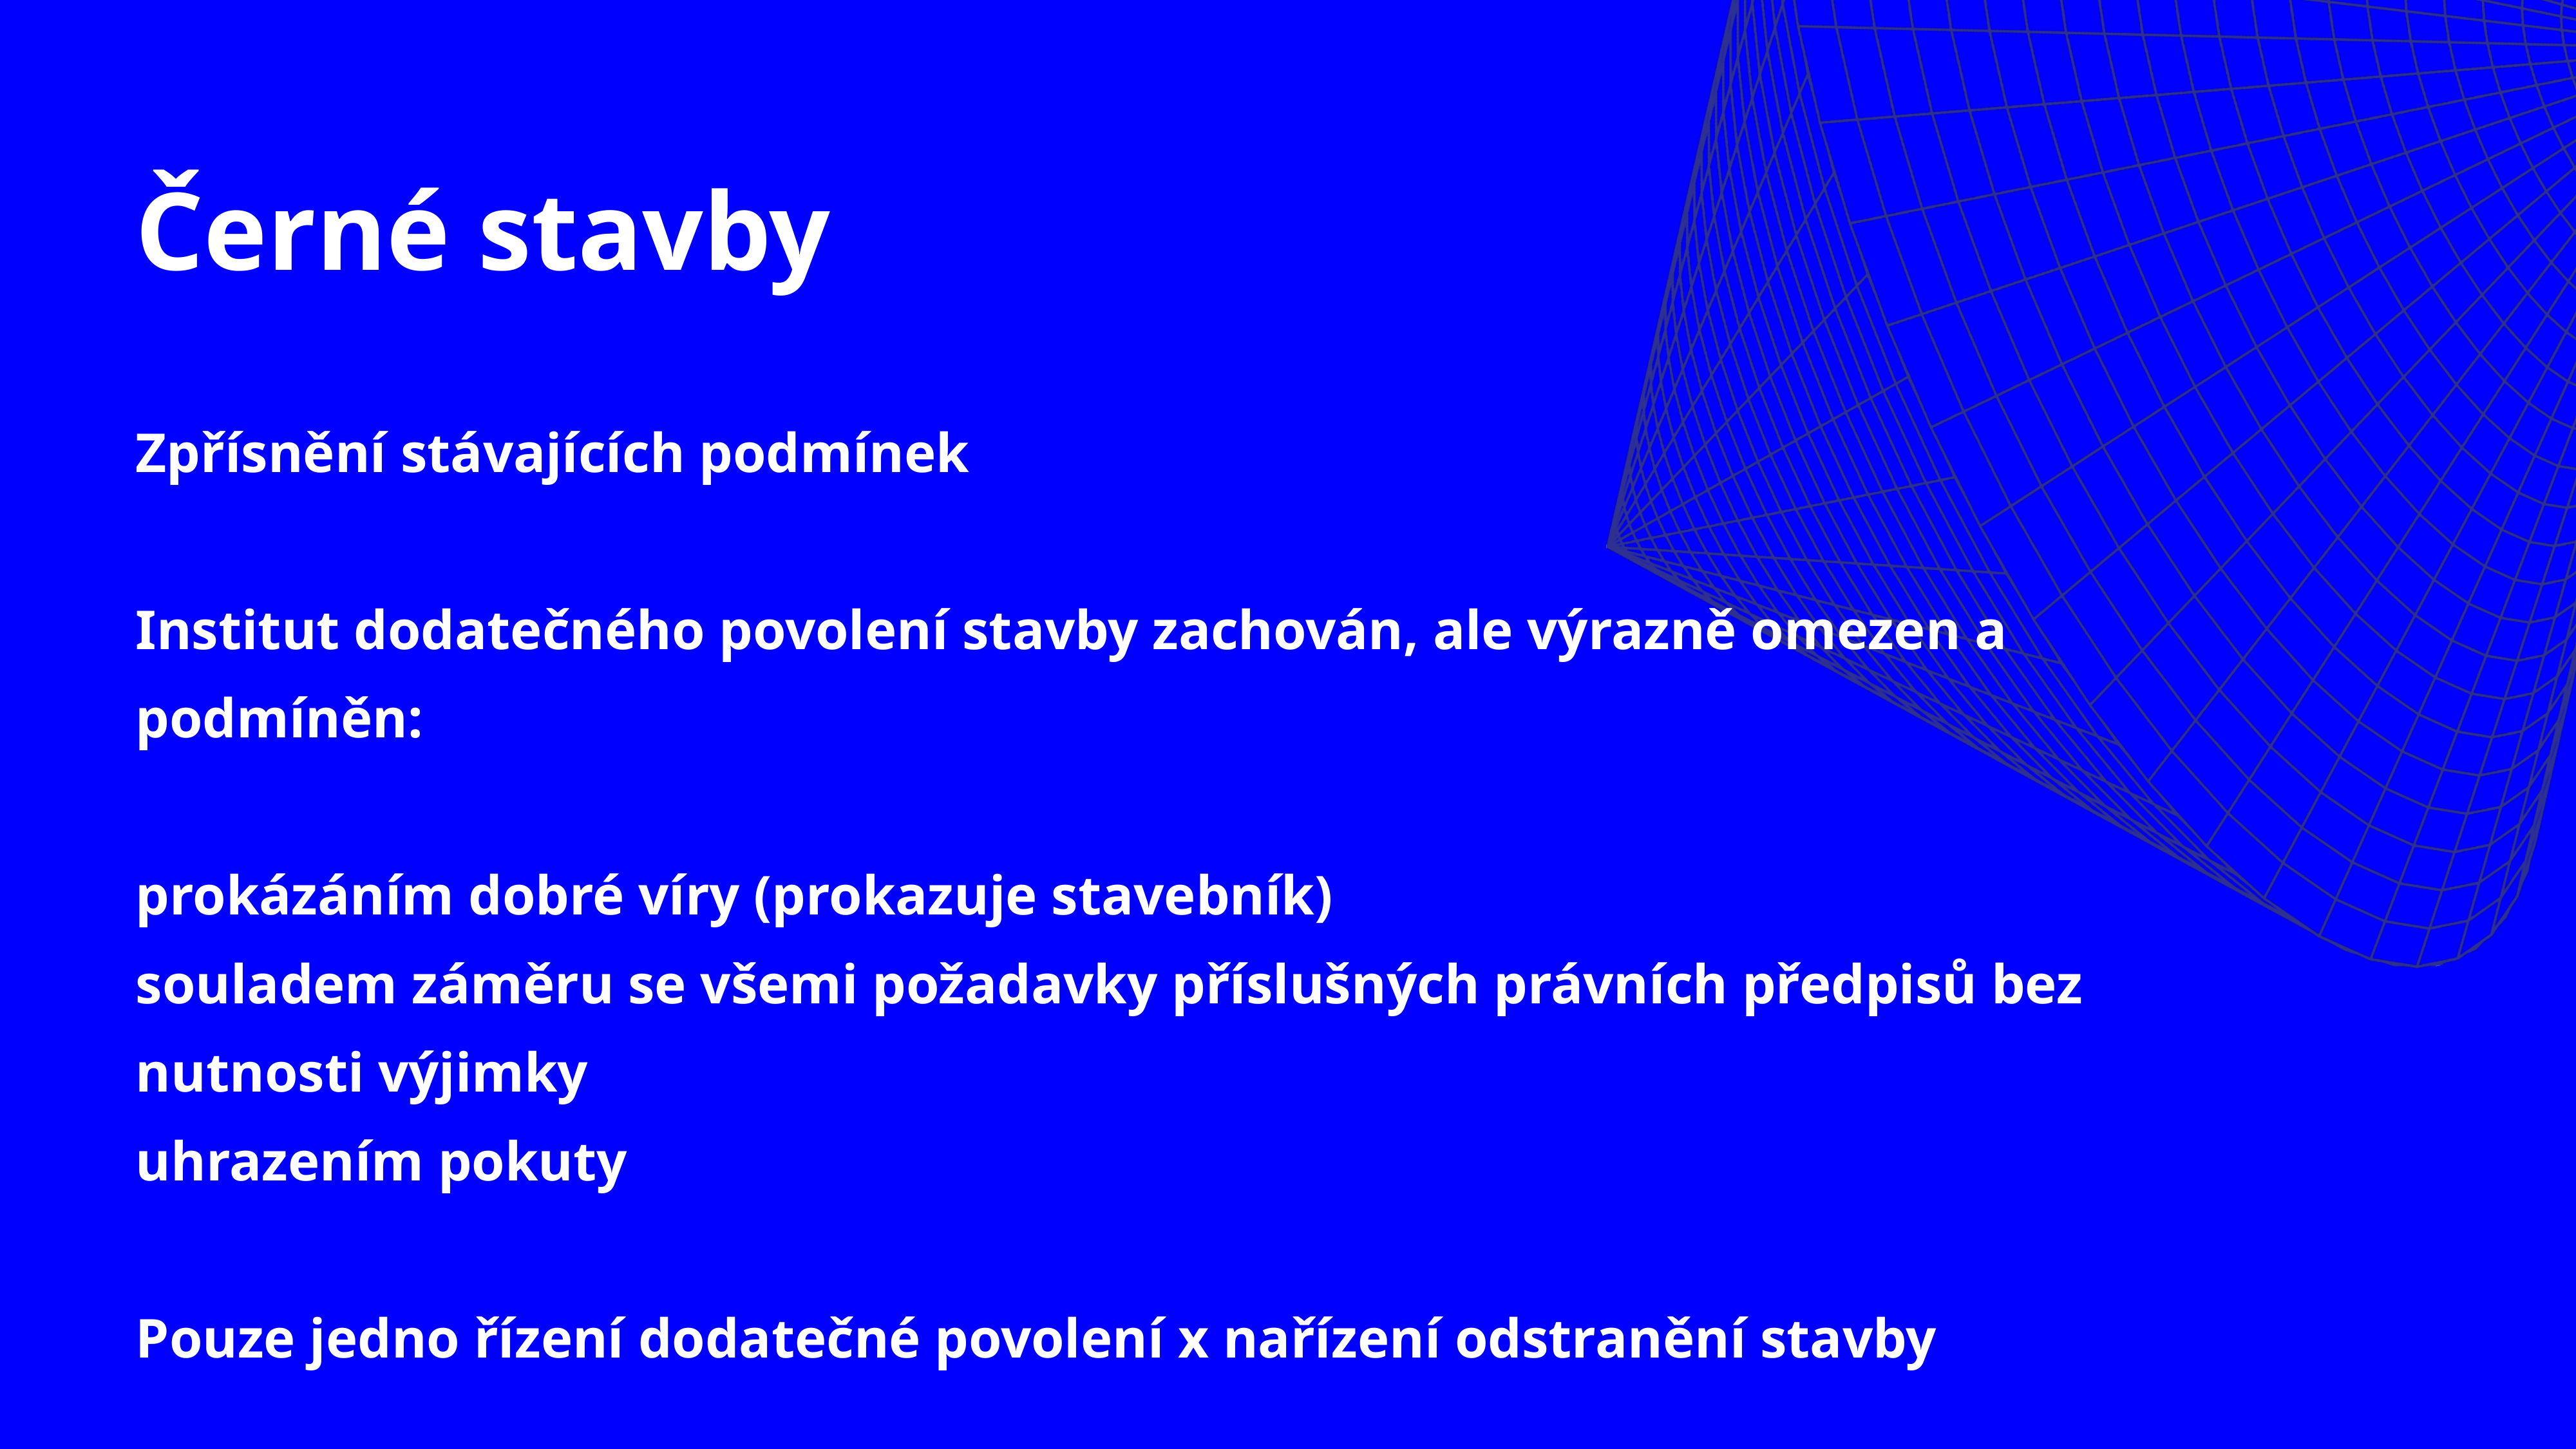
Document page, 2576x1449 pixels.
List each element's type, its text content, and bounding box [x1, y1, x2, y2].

text_box Zpřísnění stávajících podmínek Institut dodatečného povolení stavby zachován, ale výrazně omezen a podmíněn: prokázáním dobré víry (prokazuje stavebník) souladem záměru se všemi požadavky příslušných právních předpisů bez nutnosti výjimky uhrazením pokuty Pouze jedno řízení dodatečné povolení x nařízení odstranění stavby [130, 389, 2163, 1374]
text_box Černé stavby [130, 157, 1571, 298]
picture [1511, 0, 2576, 1014]
